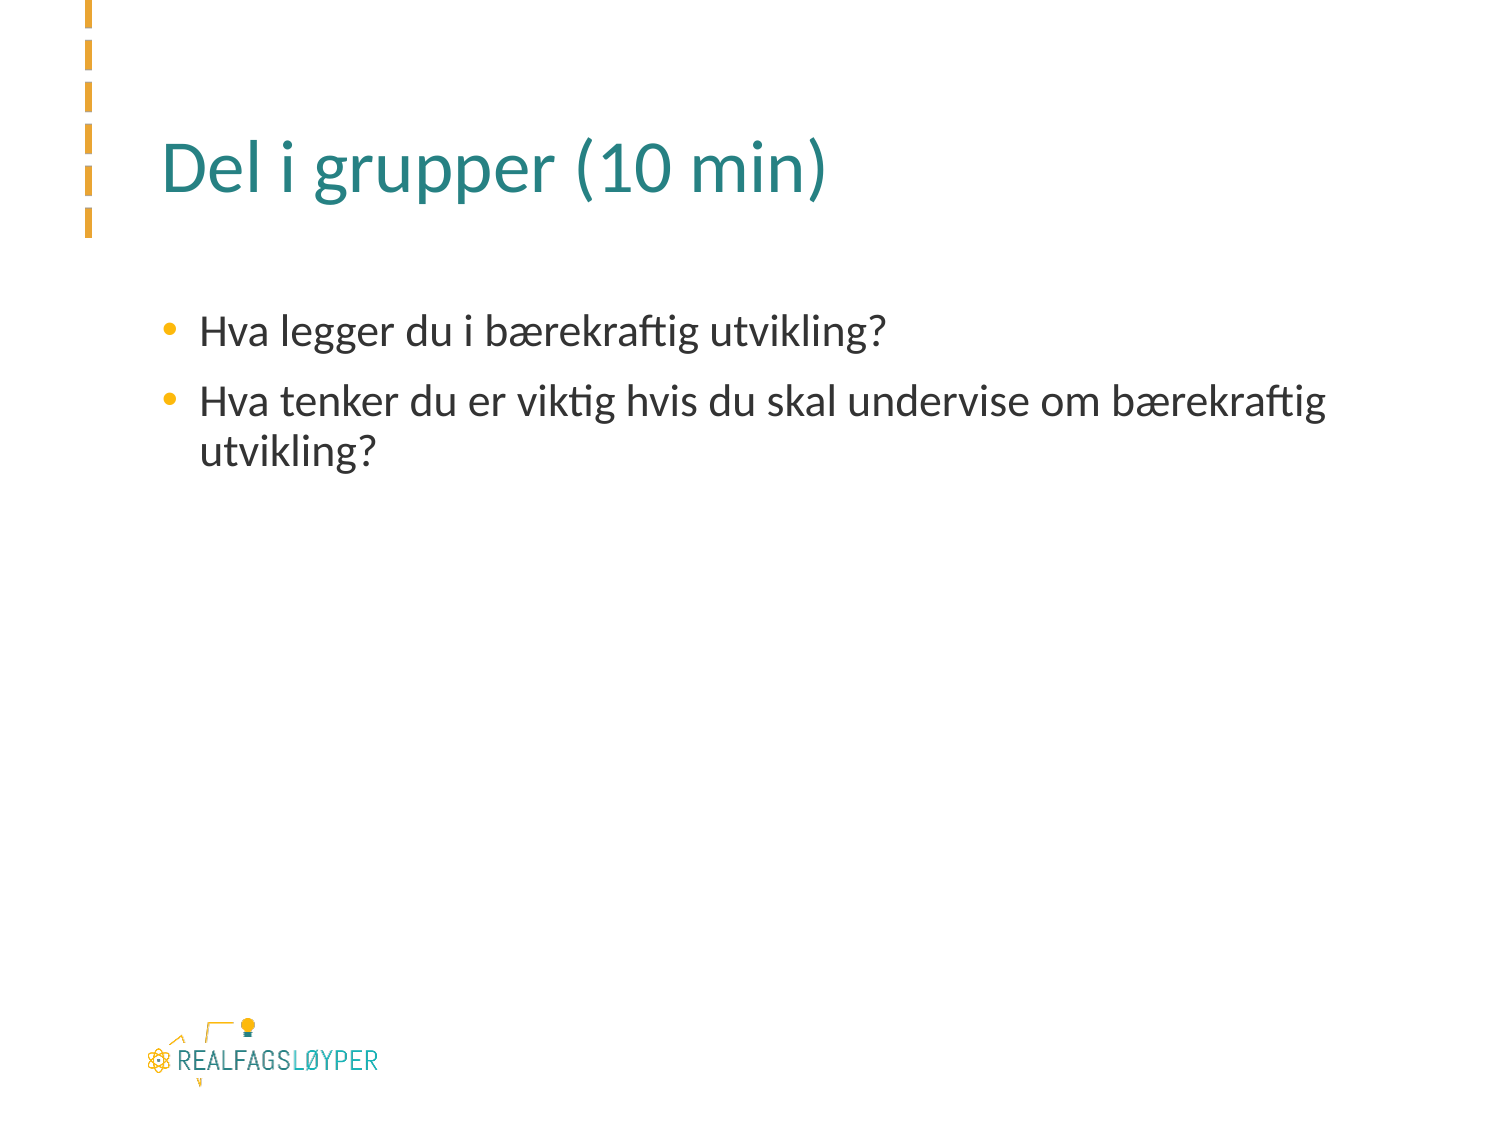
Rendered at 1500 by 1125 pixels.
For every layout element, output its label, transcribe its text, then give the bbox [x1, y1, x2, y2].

title Del i grupper (10 min) [146, 59, 1391, 278]
picture [146, 1018, 380, 1089]
list Hva legger du i bærekraftig utvikling? Hva tenker du er viktig hvis du skal undervise om bærekraftig utvikling? [146, 299, 1391, 986]
picture [85, 0, 92, 238]
